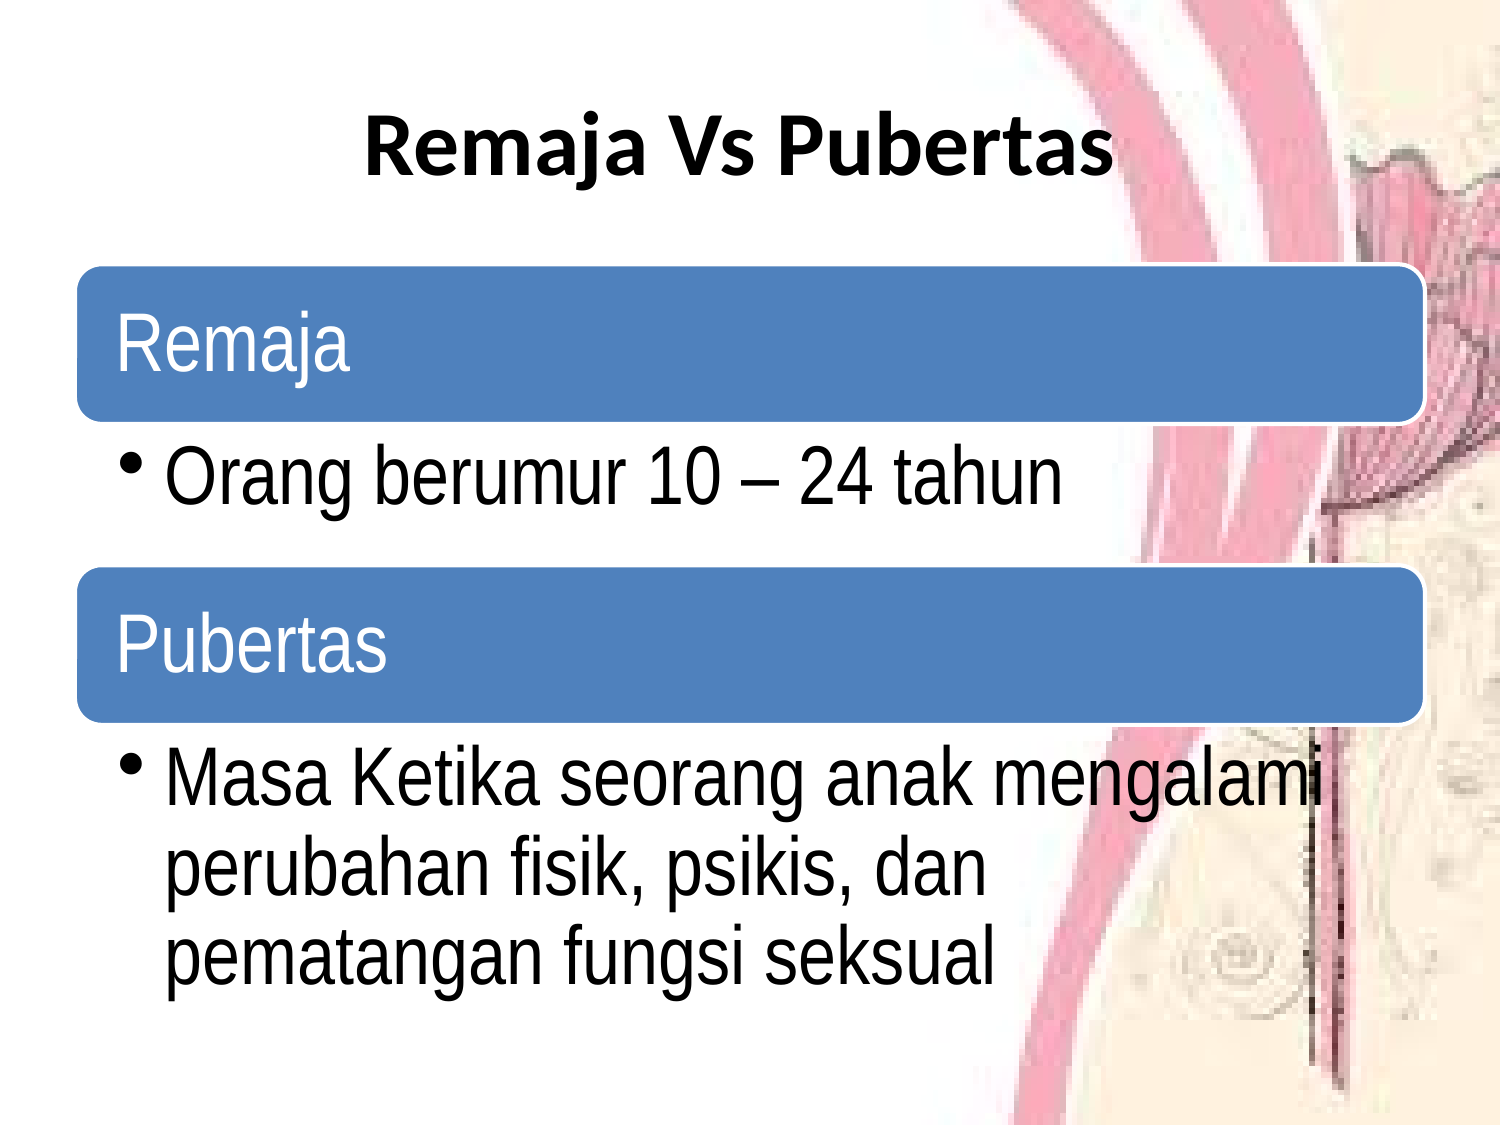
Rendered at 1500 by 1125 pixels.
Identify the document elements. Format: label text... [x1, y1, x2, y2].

picture [0, 0, 1500, 1125]
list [74, 262, 1426, 1006]
title Remaja Vs Pubertas [75, 45, 1425, 233]
